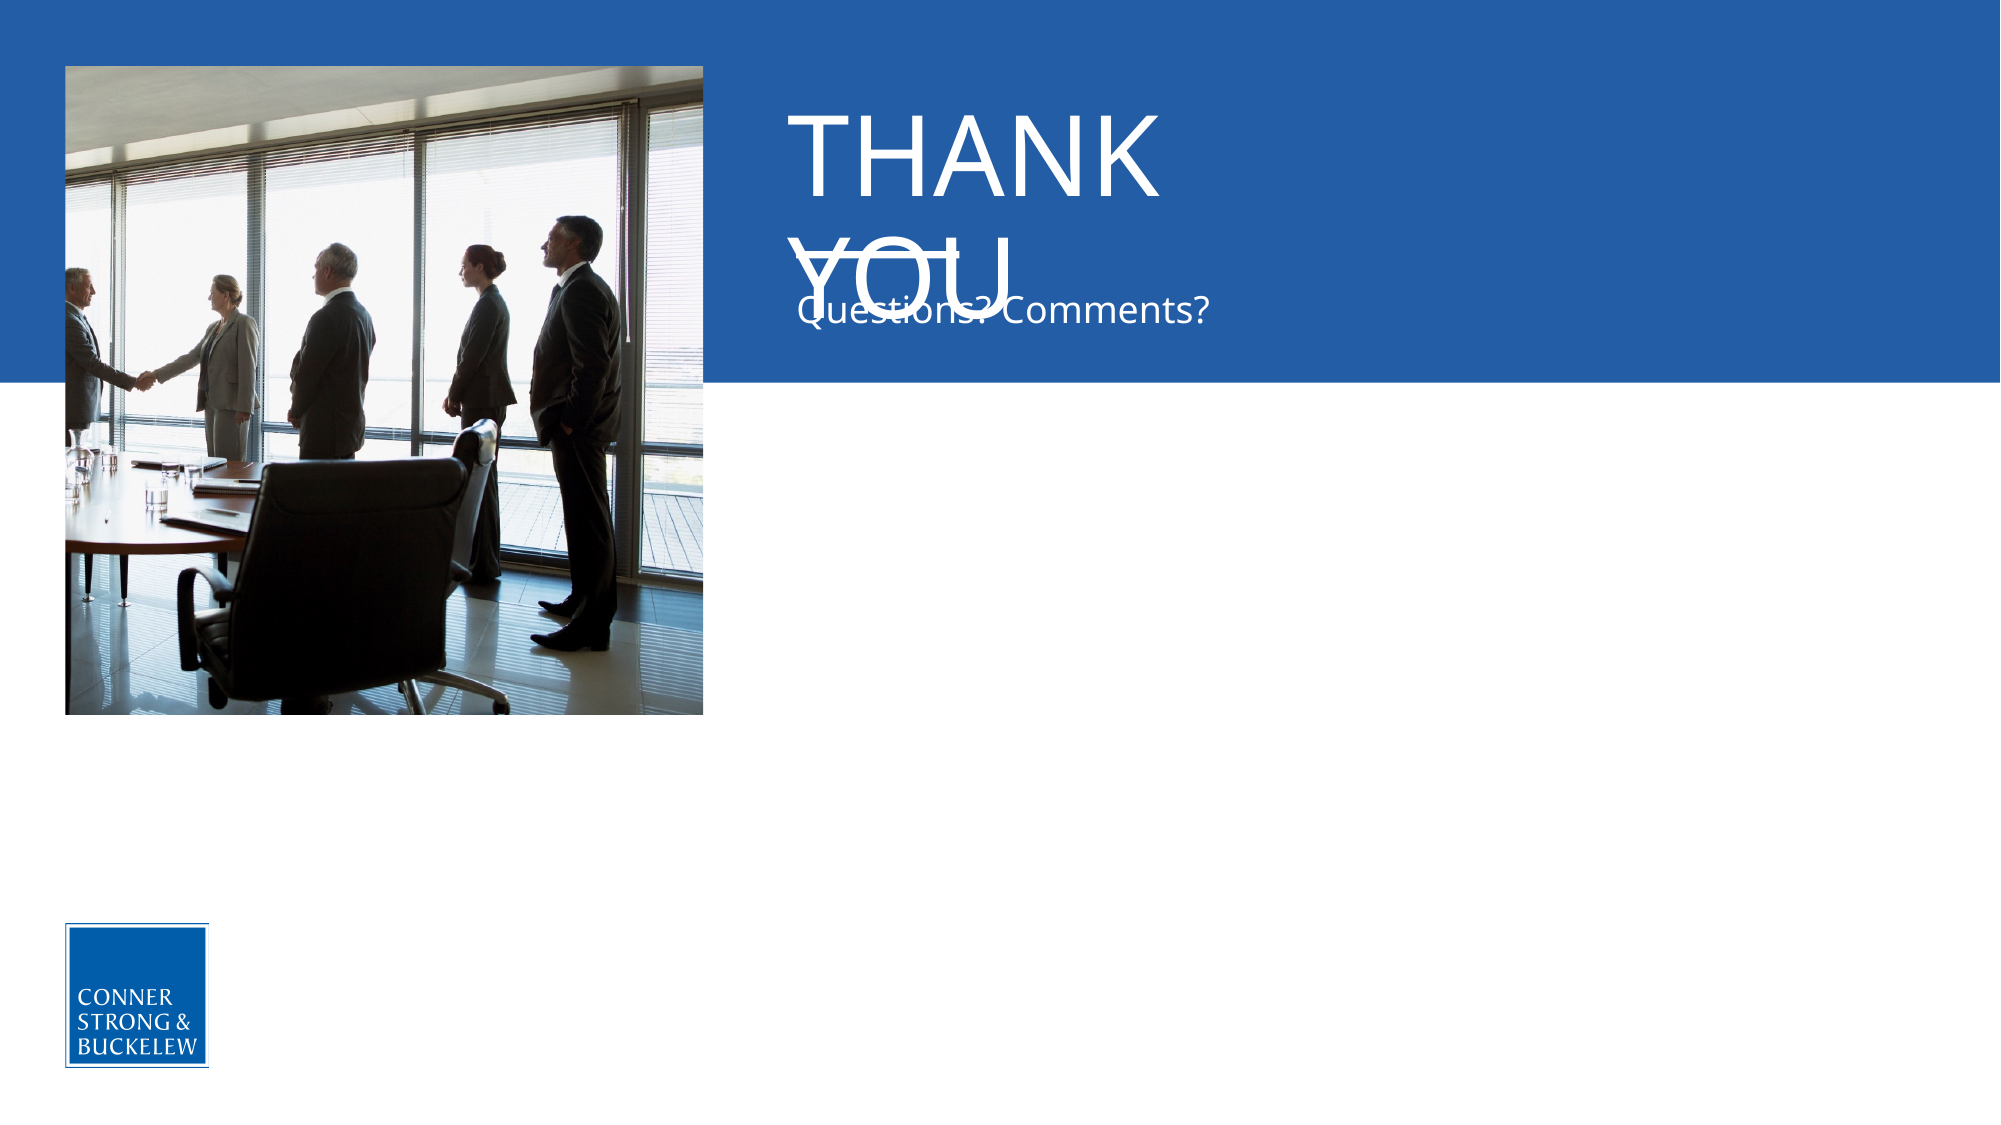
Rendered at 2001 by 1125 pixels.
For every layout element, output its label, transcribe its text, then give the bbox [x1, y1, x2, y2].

text_box THANK YOU [787, 99, 1391, 343]
picture [65, 66, 704, 715]
text_box Questions? Comments? [781, 283, 1434, 346]
